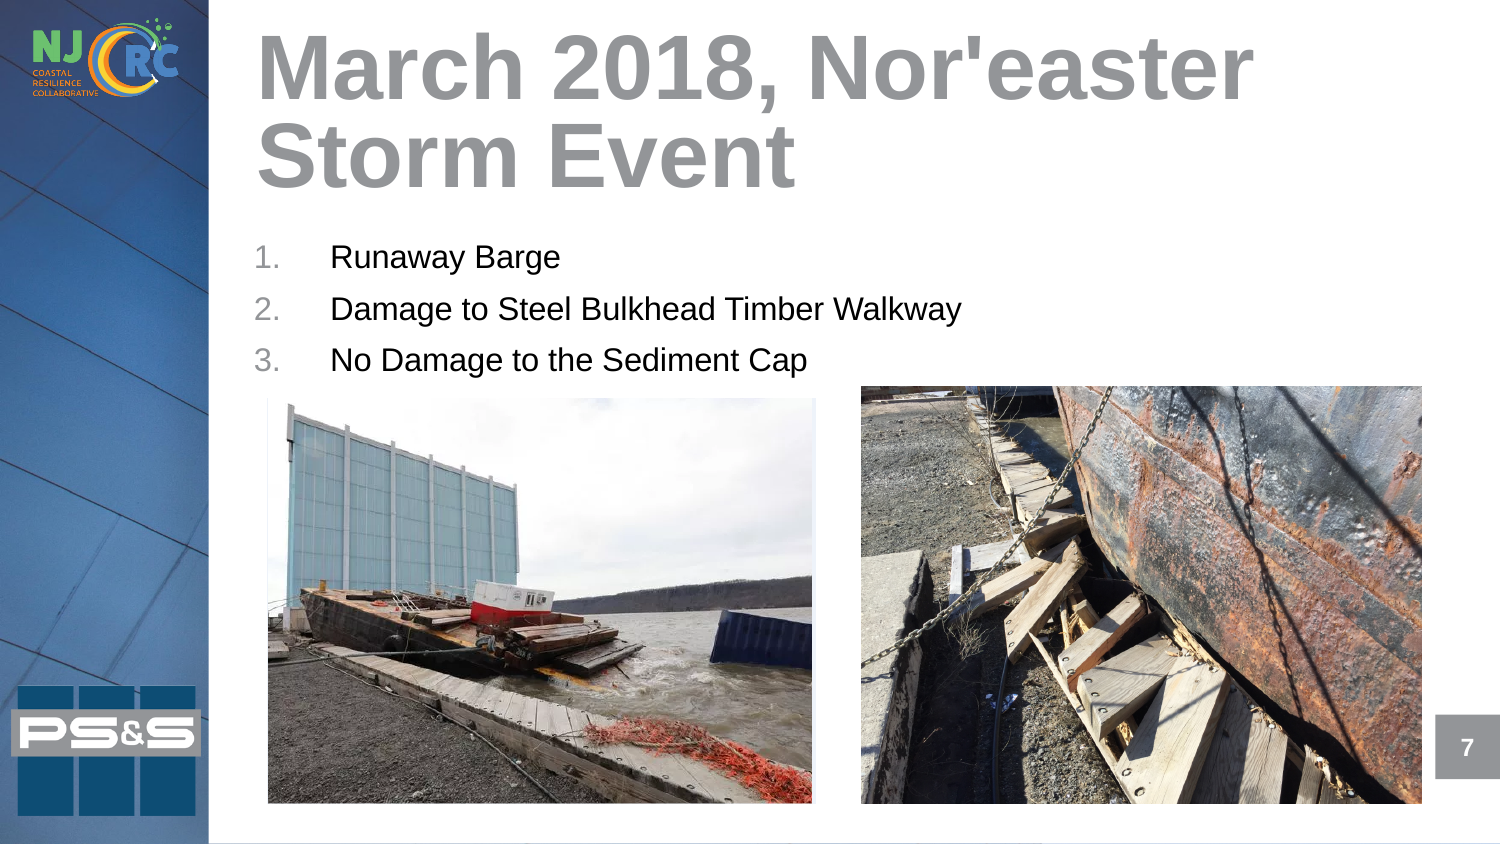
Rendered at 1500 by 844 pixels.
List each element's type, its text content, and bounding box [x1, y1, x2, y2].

picture [266, 398, 816, 805]
title March 2018, Nor'easter Storm Event [211, 35, 1307, 199]
picture [860, 385, 1422, 805]
list Runaway Barge Damage to Steel Bulkhead Timber Walkway No Damage to the Sediment Cap [238, 223, 1466, 386]
picture [0, 0, 208, 844]
